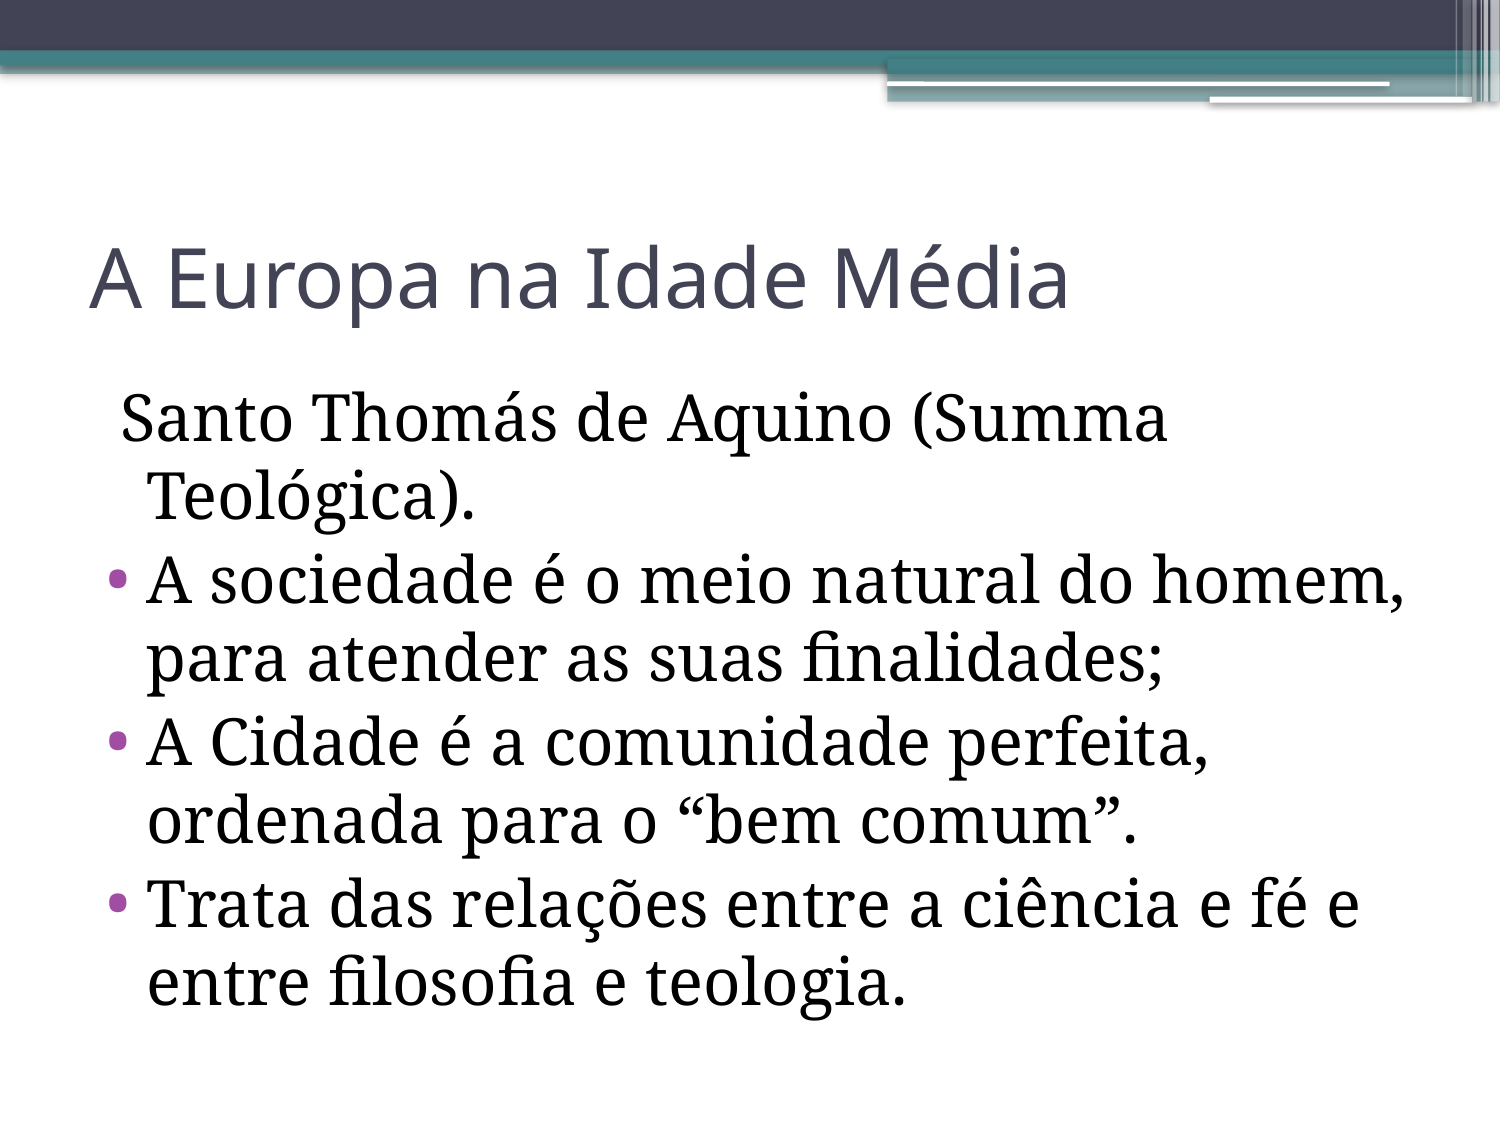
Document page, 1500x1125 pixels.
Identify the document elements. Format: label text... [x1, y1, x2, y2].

list Santo Thomás de Aquino (Summa Teológica). A sociedade é o meio natural do homem, para atender as suas finalidades; A Cidade é a comunidade perfeita, ordenada para o “bem comum”. Trata das relações entre a ciência e fé e entre filosofia e teologia. [75, 368, 1425, 1079]
title A Europa na Idade Média [75, 187, 1425, 363]
